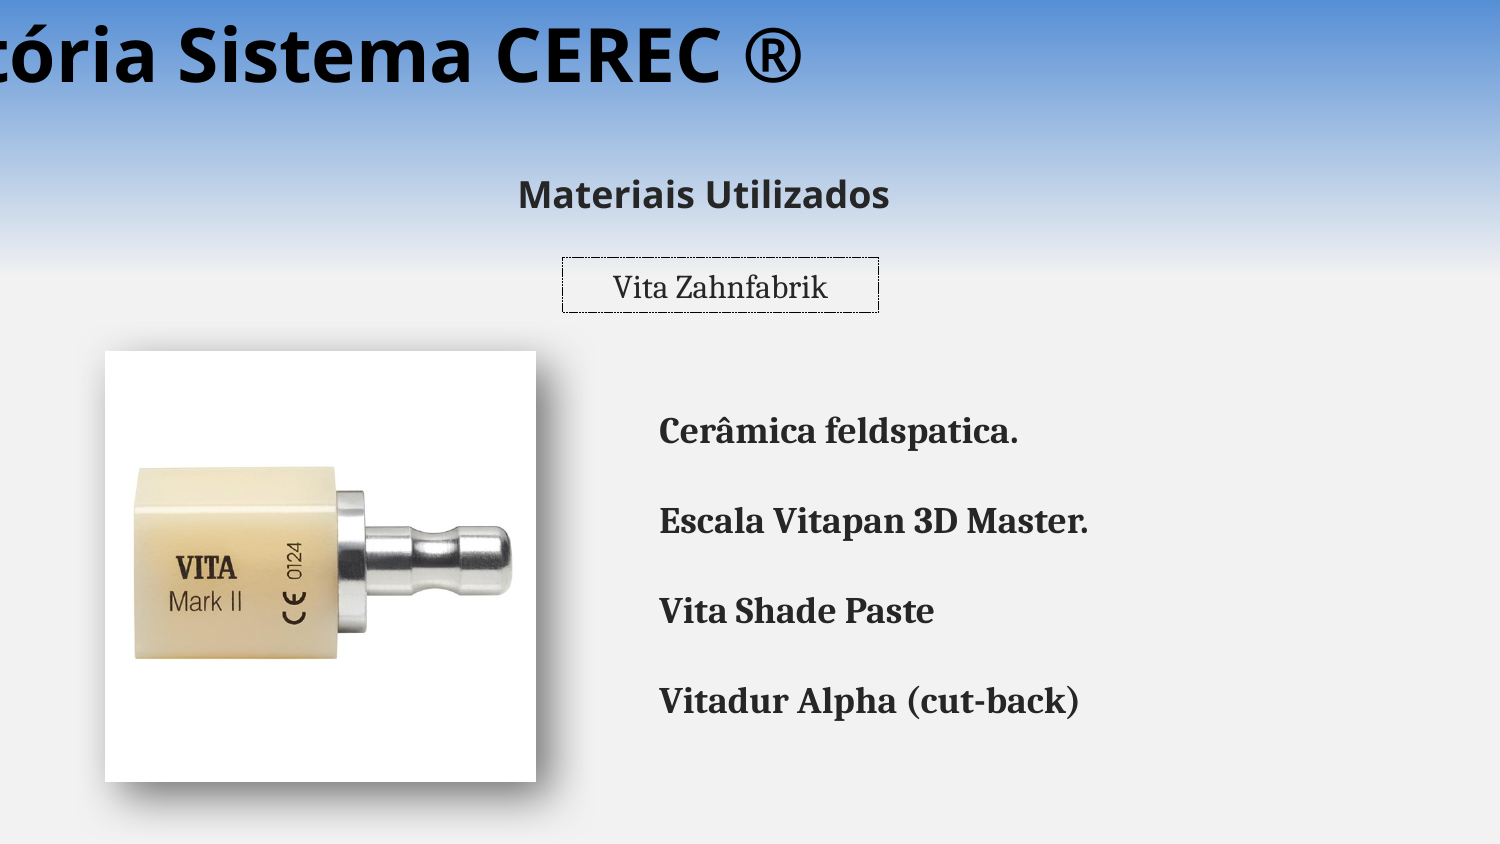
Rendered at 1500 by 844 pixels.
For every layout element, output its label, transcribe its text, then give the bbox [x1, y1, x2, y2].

picture [105, 351, 536, 782]
text_box Materiais Utilizados [502, 163, 906, 224]
text_box Vita Zahnfabrik [562, 257, 879, 313]
text_box Cerâmica feldspatica. Escala Vitapan 3D Master. Vita Shade Paste Vitadur Alpha (cut-back) [644, 398, 1325, 729]
text_box História Sistema CEREC ® [0, 0, 841, 105]
